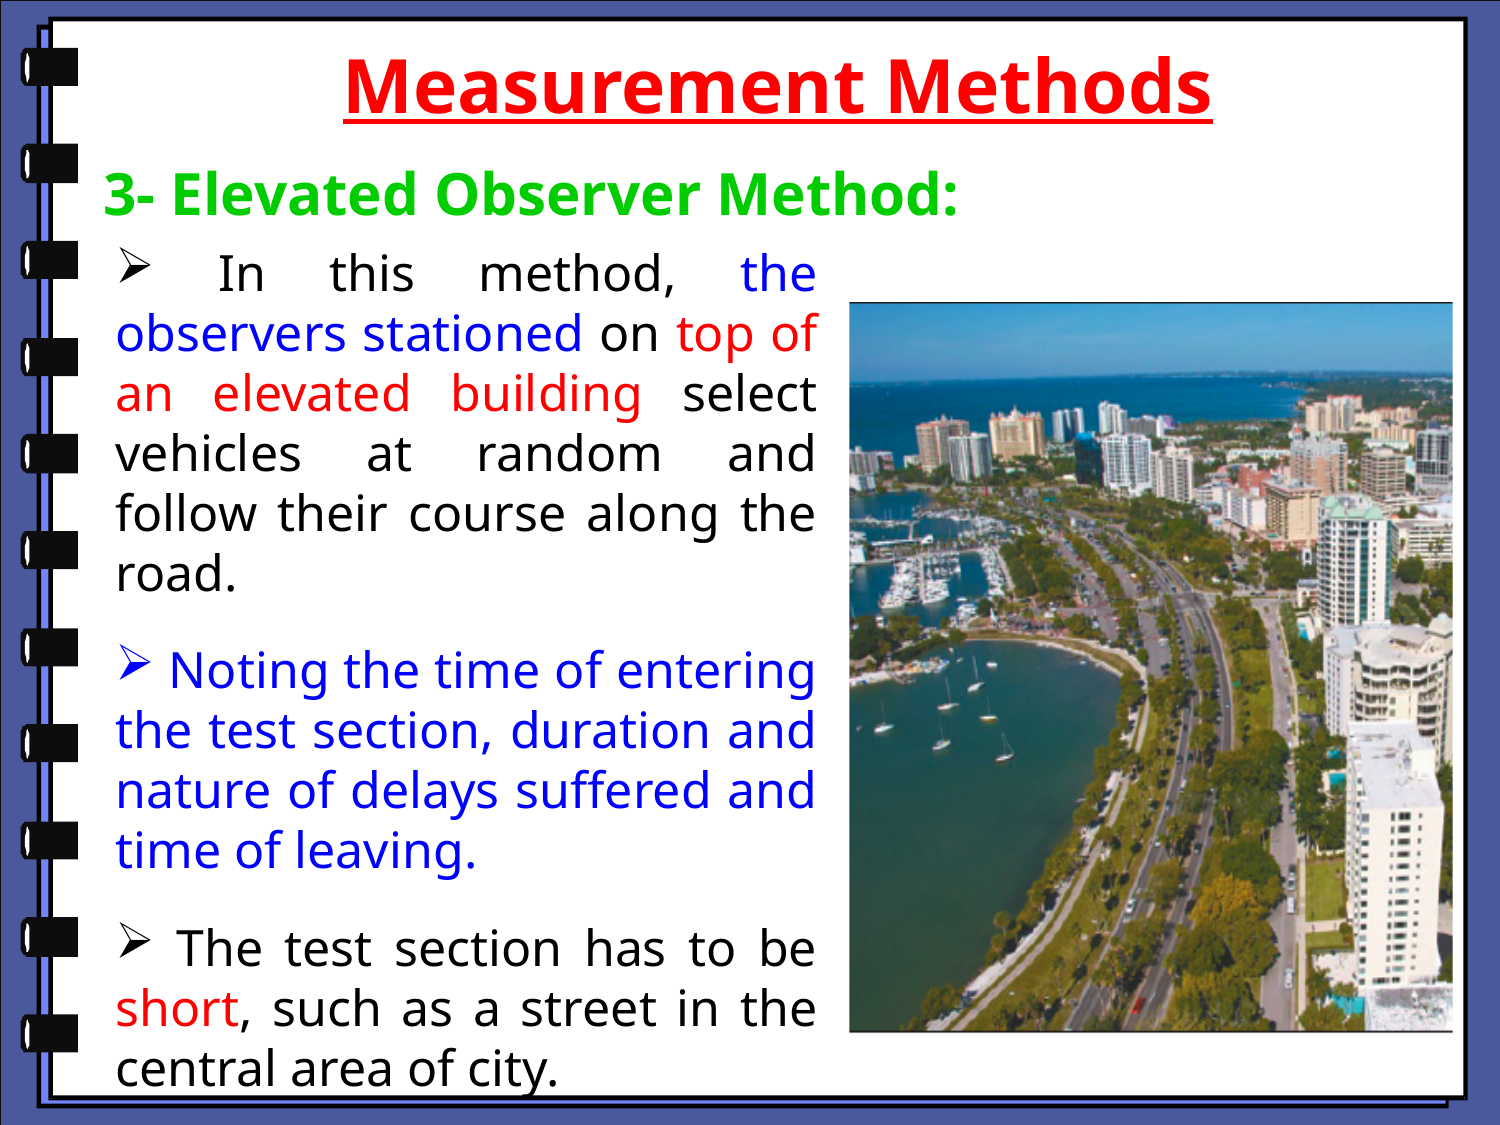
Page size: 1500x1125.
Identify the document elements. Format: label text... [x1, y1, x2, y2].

picture [849, 302, 1453, 1036]
text_box Measurement Methods [327, 30, 1229, 136]
text_box In this method, the observers stationed on top of an elevated building select vehicles at random and follow their course along the road. Noting the time of entering the test section, duration and nature of delays suffered and time of leaving. The test section has to be short, such as a street in the central area of city. [100, 233, 833, 1104]
picture [999, 383, 1015, 388]
text_box 3- Elevated Observer Method: [88, 149, 1117, 235]
